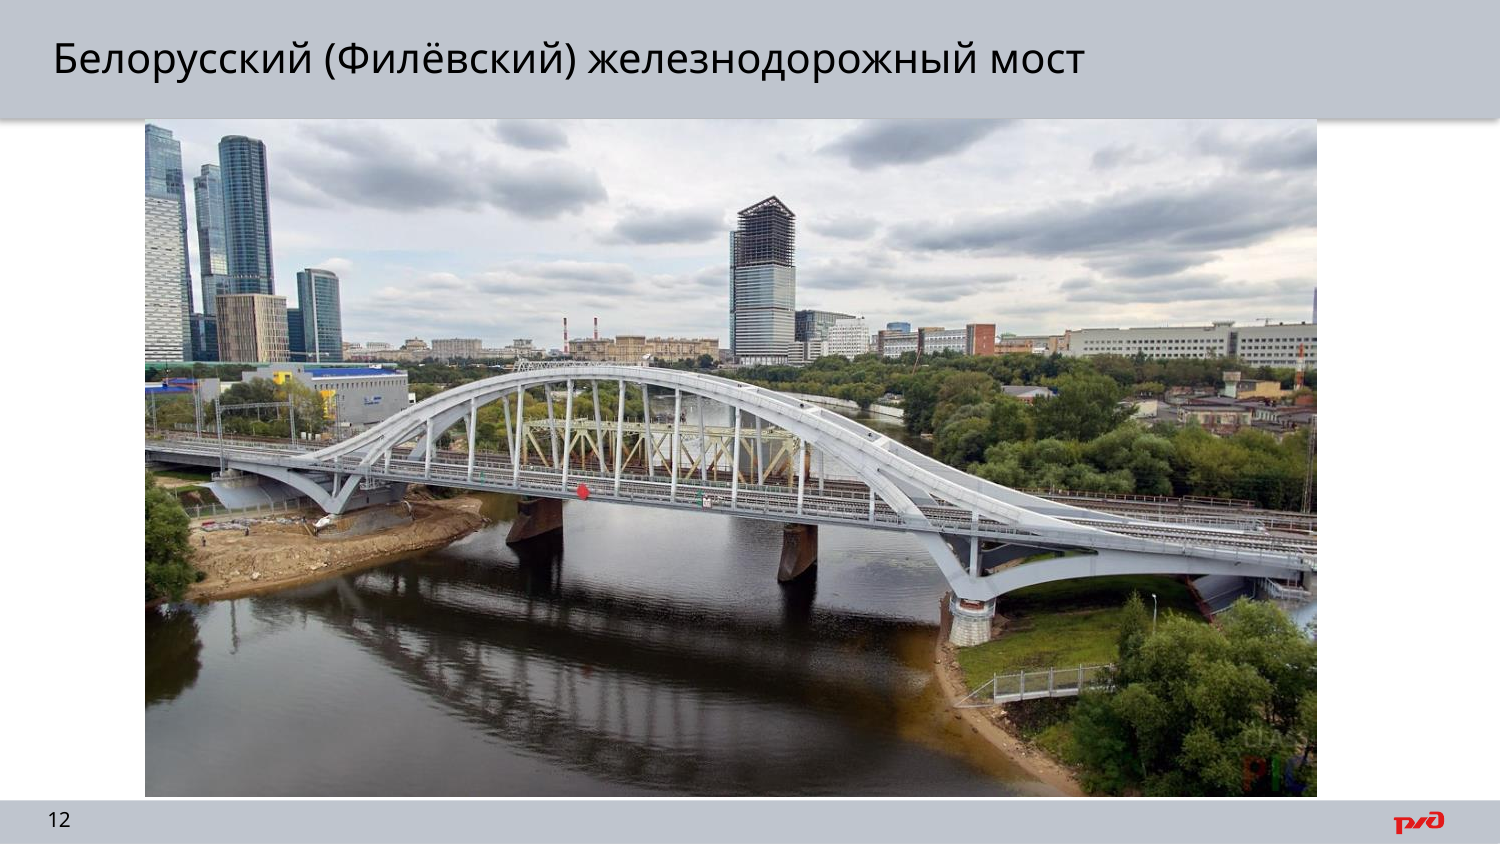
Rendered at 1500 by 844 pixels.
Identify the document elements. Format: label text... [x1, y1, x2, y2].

title Белорусский (Филёвский) железнодорожный мост [37, 0, 1440, 121]
picture [145, 118, 1318, 797]
